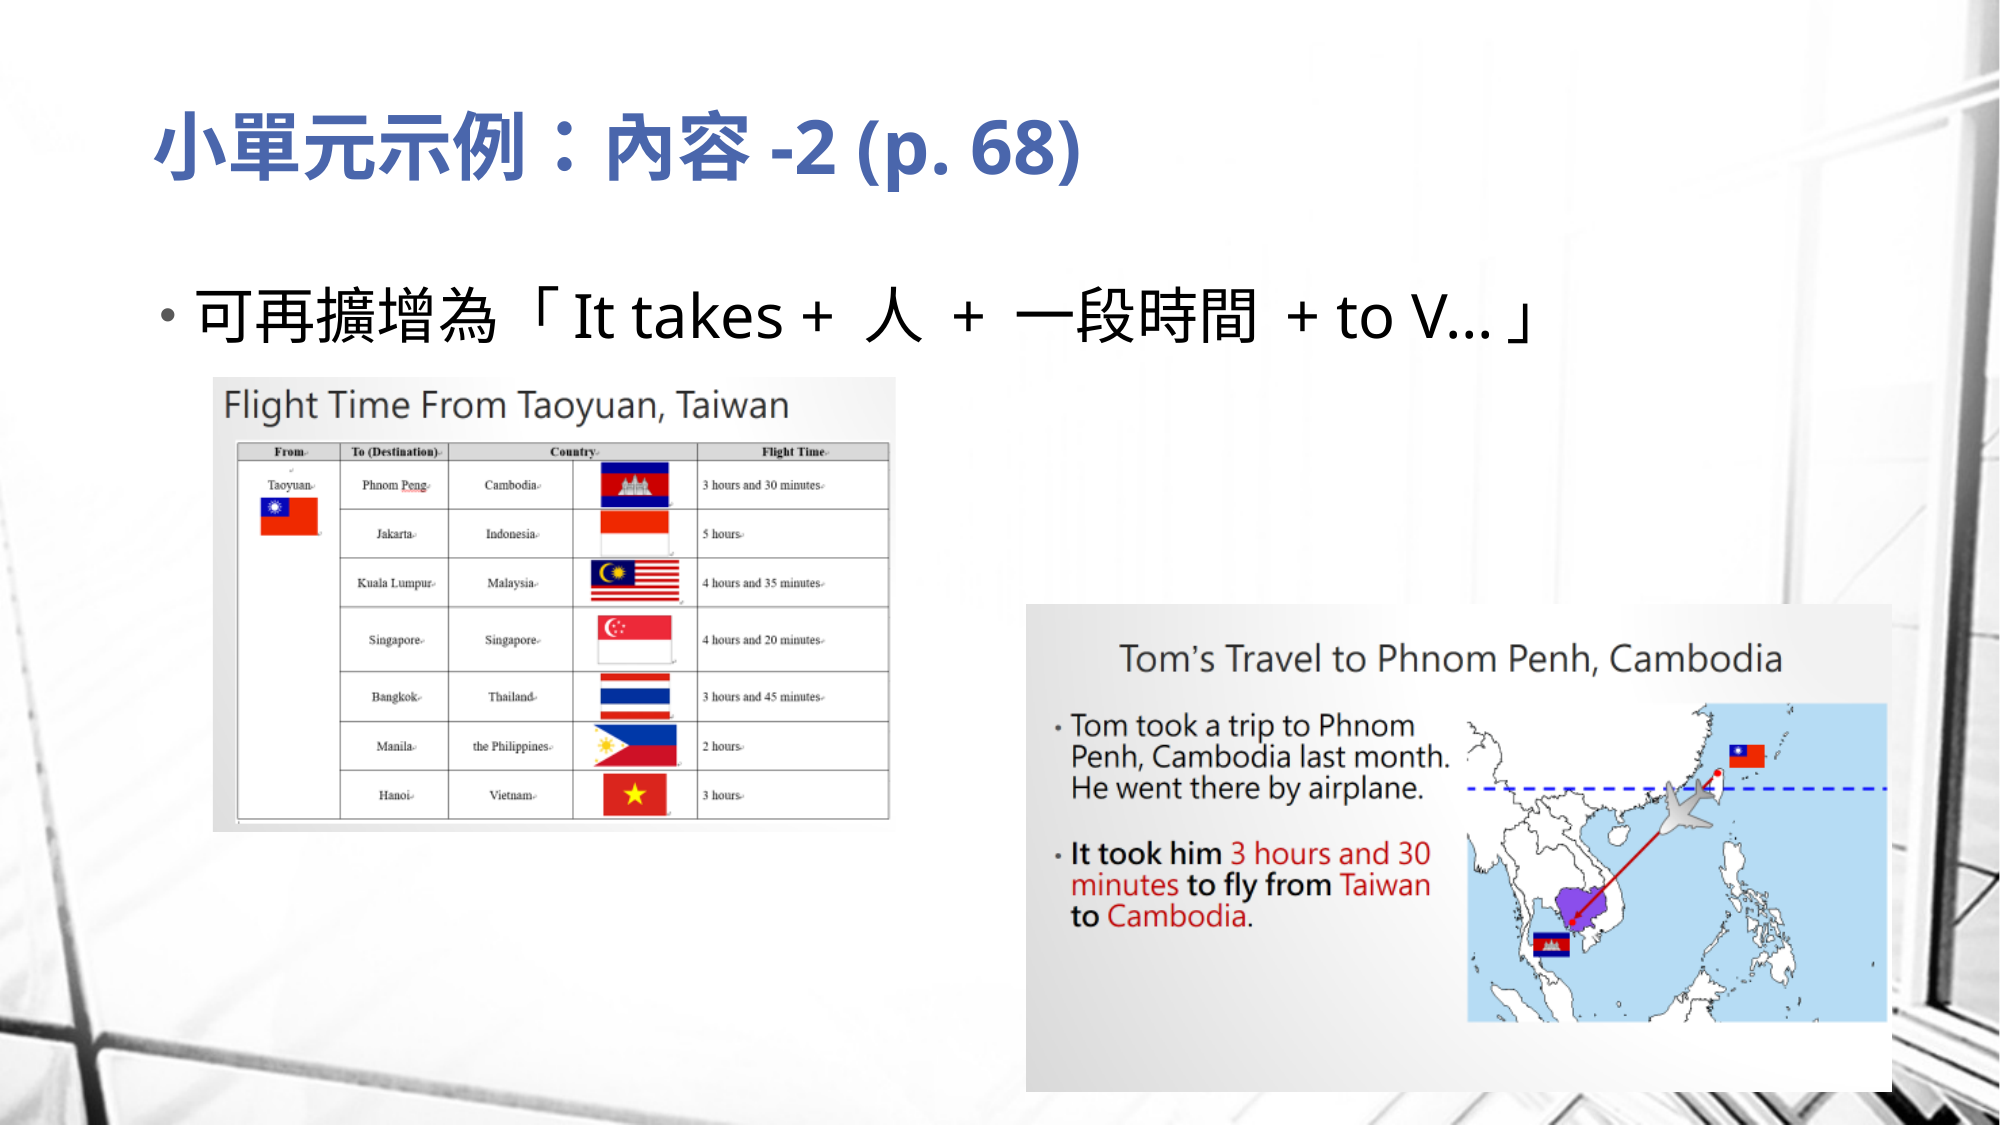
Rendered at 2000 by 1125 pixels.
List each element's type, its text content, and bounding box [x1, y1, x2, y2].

list 可再擴增為「It takes + 人 + 一段時間 + to V…」 [137, 255, 1815, 953]
title 小單元示例：內容-2 (p. 68) [137, 60, 1750, 197]
picture [0, 0, 2000, 1125]
